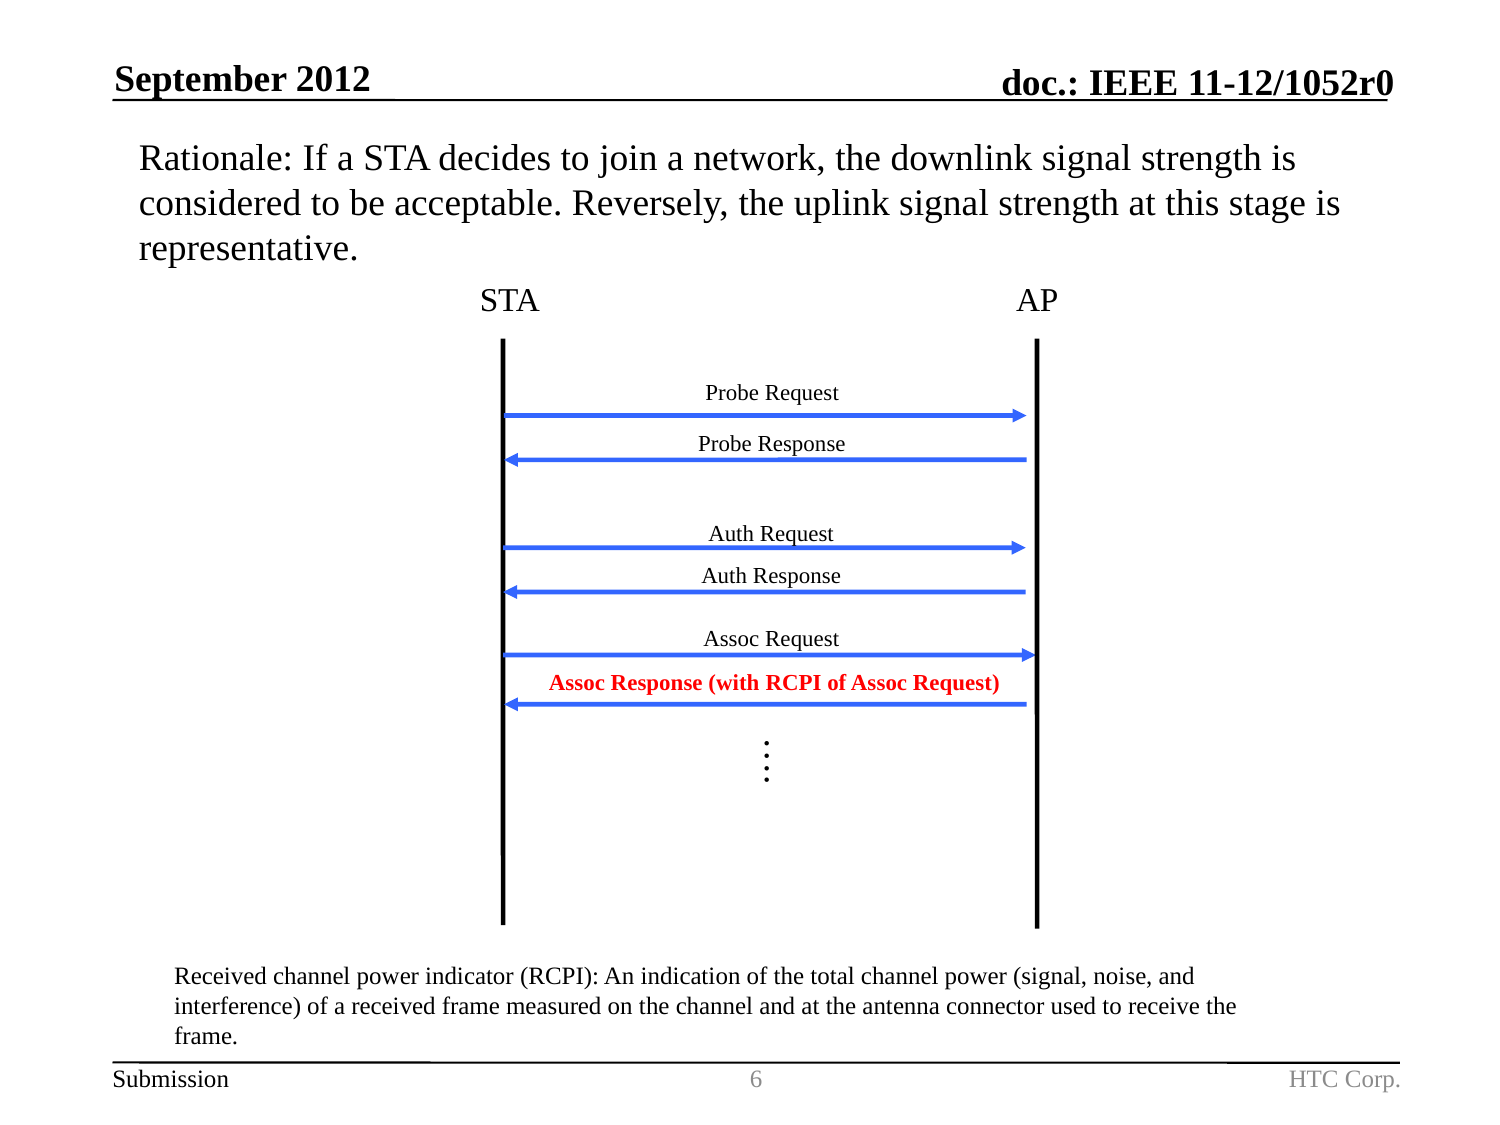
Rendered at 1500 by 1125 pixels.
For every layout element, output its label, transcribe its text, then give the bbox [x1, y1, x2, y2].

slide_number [114, 54, 423, 100]
footer HTC Corp. [878, 1061, 1402, 1093]
text_box [503, 585, 1026, 599]
text_box [503, 541, 1026, 554]
text_box [503, 648, 1036, 662]
text_box Auth Request [578, 518, 964, 544]
text_box Assoc Response (with RCPI of Assoc Request) [551, 667, 998, 704]
text_box [503, 698, 1027, 711]
text_box AP [958, 276, 1117, 315]
text_box Received channel power indicator (RCPI): An indication of the total channel power (signal, noise, and interference) of a received frame measured on the channel and at the antenna connector used to receive the frame. [159, 952, 1317, 1057]
text_box Rationale: If a STA decides to join a network, the downlink signal strength is considered to be acceptable. Reversely, the uplink signal strength at this stage is representative. [123, 125, 1365, 276]
text_box [503, 409, 1027, 422]
text_box Assoc Request [578, 623, 964, 649]
text_box [503, 453, 1027, 467]
text_box Probe Response [579, 428, 965, 454]
text_box Probe Request [579, 377, 965, 403]
text_box Auth Response [578, 560, 964, 586]
slide_number 6 [712, 1061, 800, 1123]
text_box STA [430, 276, 589, 315]
text_box …. [734, 723, 811, 889]
